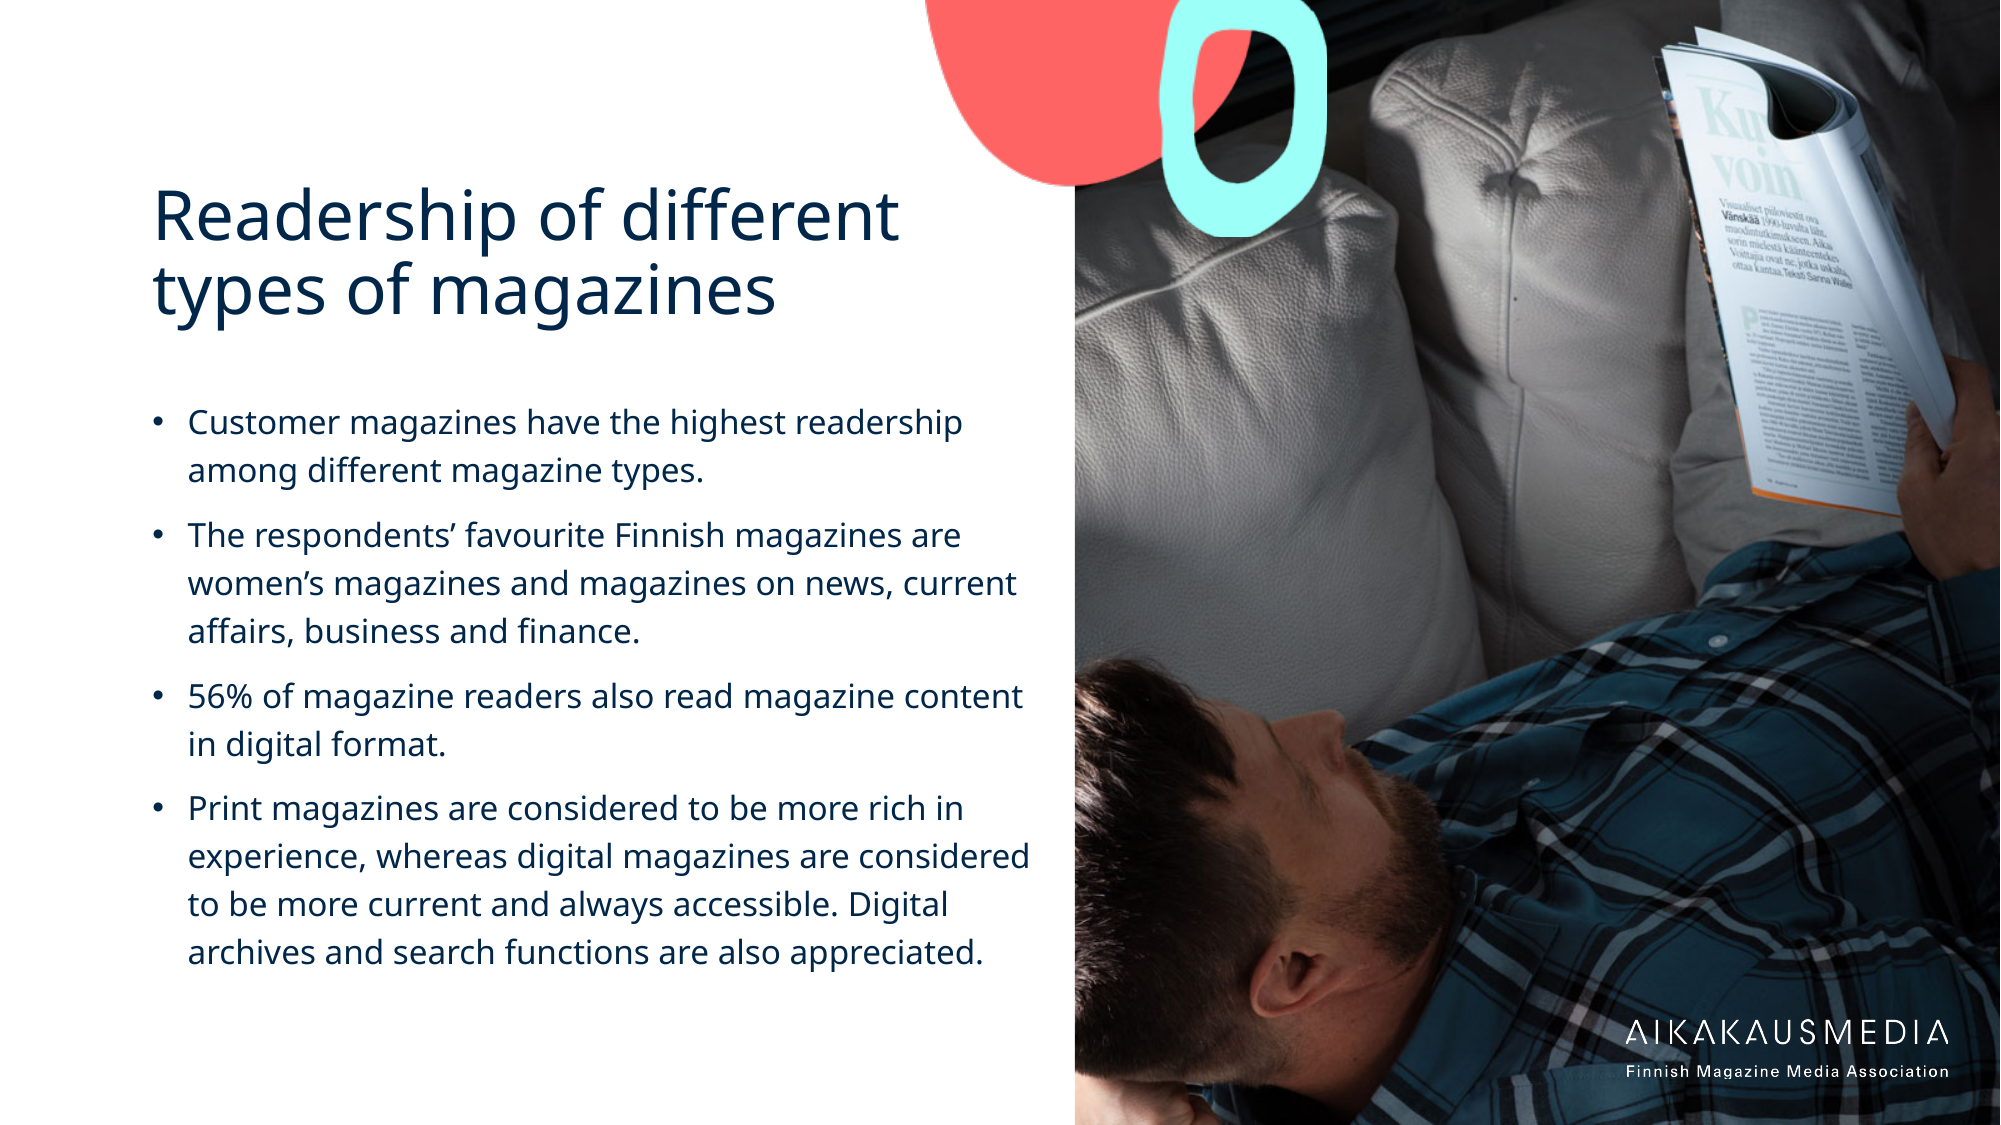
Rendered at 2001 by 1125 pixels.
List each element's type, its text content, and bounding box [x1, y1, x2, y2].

title Readership of different types of magazines [137, 135, 925, 338]
list Customer magazines have the highest readership among different magazine types. The respondents’ favourite Finnish magazines are women’s magazines and magazines on news, current affairs, business and finance. 56% of magazine readers also read magazine content in digital format. Print magazines are considered to be more rich in experience, whereas digital magazines are considered to be more current and always accessible. Digital archives and search functions are also appreciated. [137, 385, 1048, 990]
picture [924, 0, 2000, 1125]
